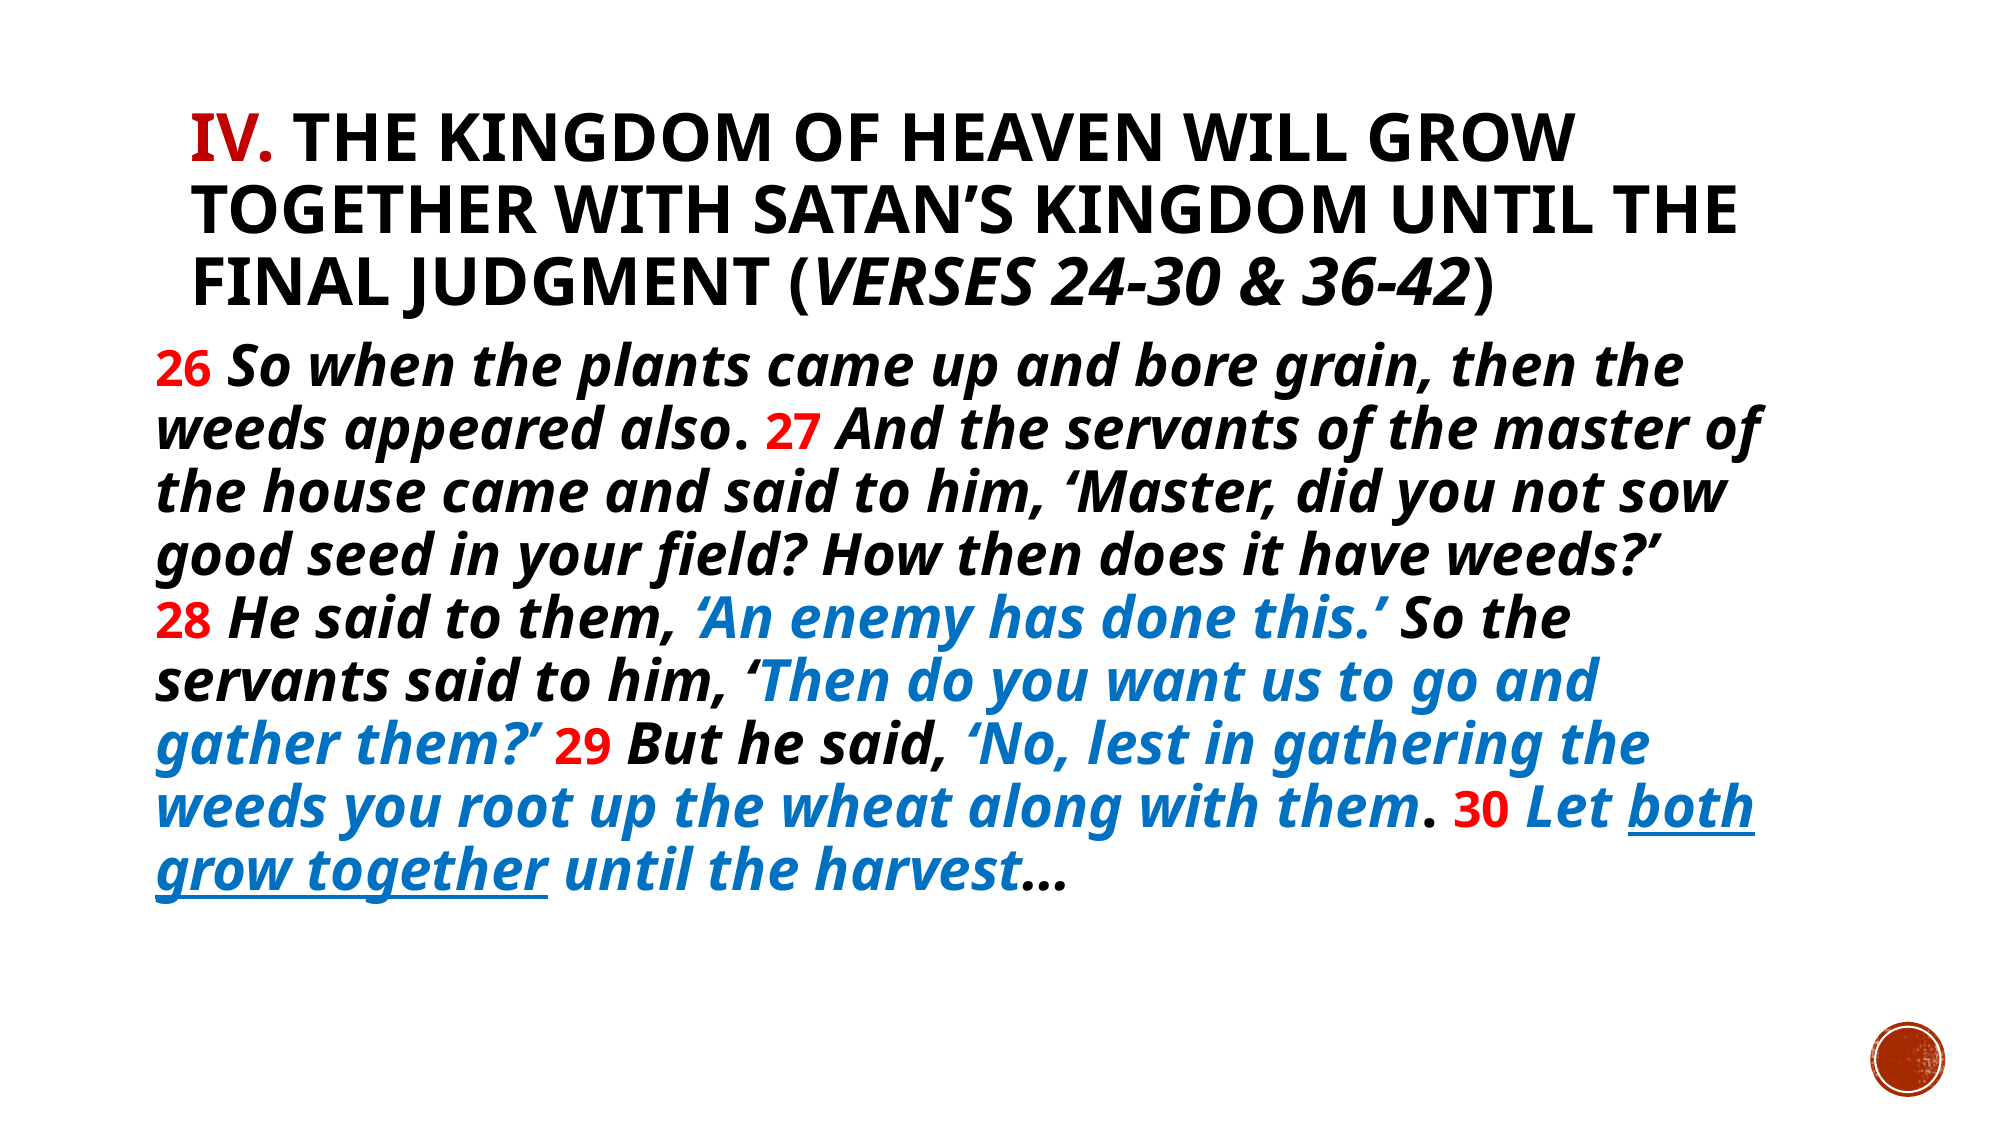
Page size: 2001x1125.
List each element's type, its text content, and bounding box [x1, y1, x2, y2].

list 26 So when the plants came up and bore grain, then the weeds appeared also. 27 And the servants of the master of the house came and said to him, ‘Master, did you not sow good seed in your field? How then does it have weeds?’ 28 He said to them, ‘An enemy has done this.’ So the servants said to him, ‘Then do you want us to go and gather them?’ 29 But he said, ‘No, lest in gathering the weeds you root up the wheat along with them. 30 Let both grow together until the harvest… [140, 328, 1791, 1106]
title IV. The kingdom of heaven will grow together with Satan’s kingdom until the final judgment (verses 24-30 & 36-42) [175, 79, 1907, 344]
